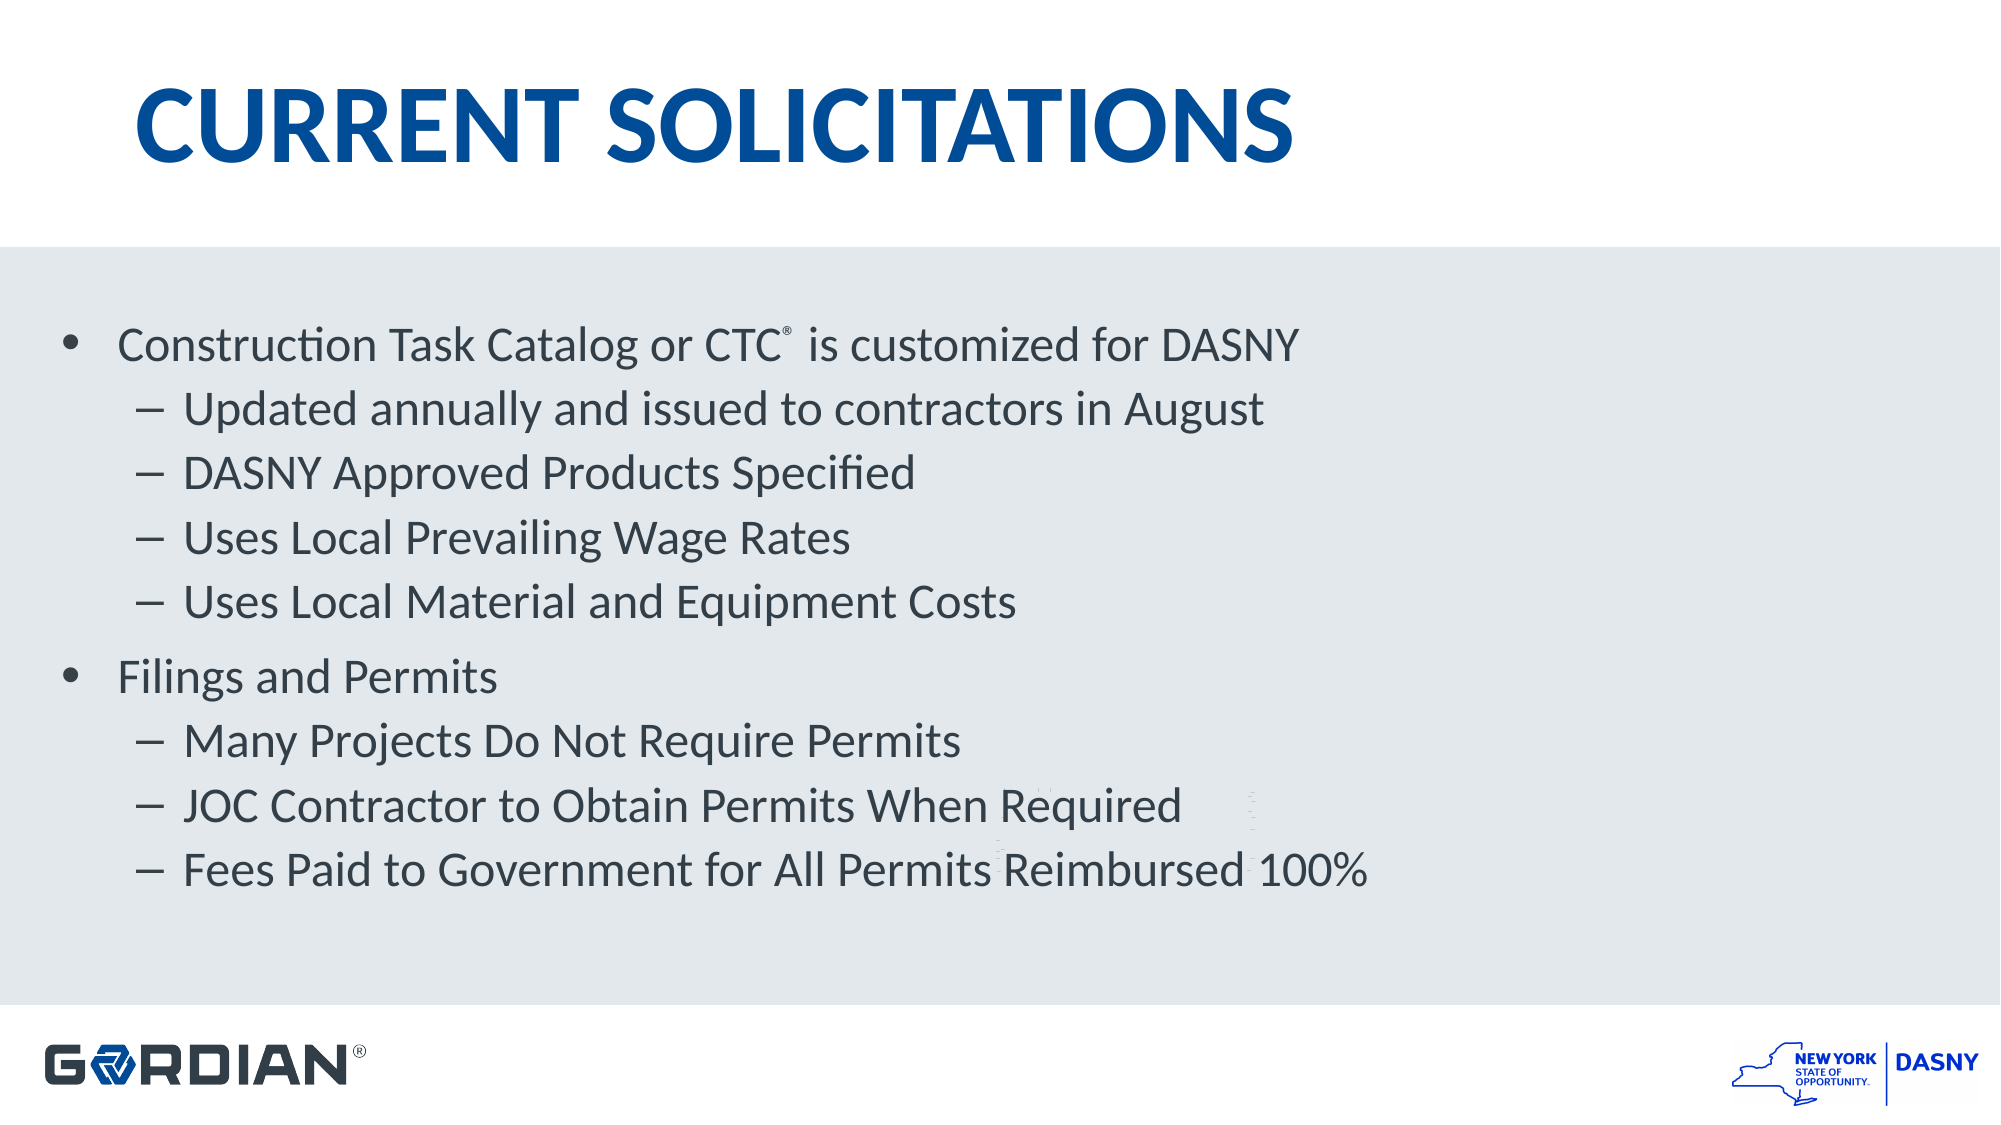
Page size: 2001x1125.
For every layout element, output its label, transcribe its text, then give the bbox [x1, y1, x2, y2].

picture [1732, 1042, 1979, 1106]
text_box Construction Task Catalog or CTC® is customized for DASNY Updated annually and issued to contractors in August DASNY Approved Products Specified Uses Local Prevailing Wage Rates Uses Local Material and Equipment Costs Filings and Permits Many Projects Do Not Require Permits JOC Contractor to Obtain Permits When Required Fees Paid to Government for All Permits Reimbursed 100% [46, 254, 1951, 981]
title CURRENT SOLICITATIONS [120, 32, 1874, 221]
picture [0, 1004, 411, 1125]
